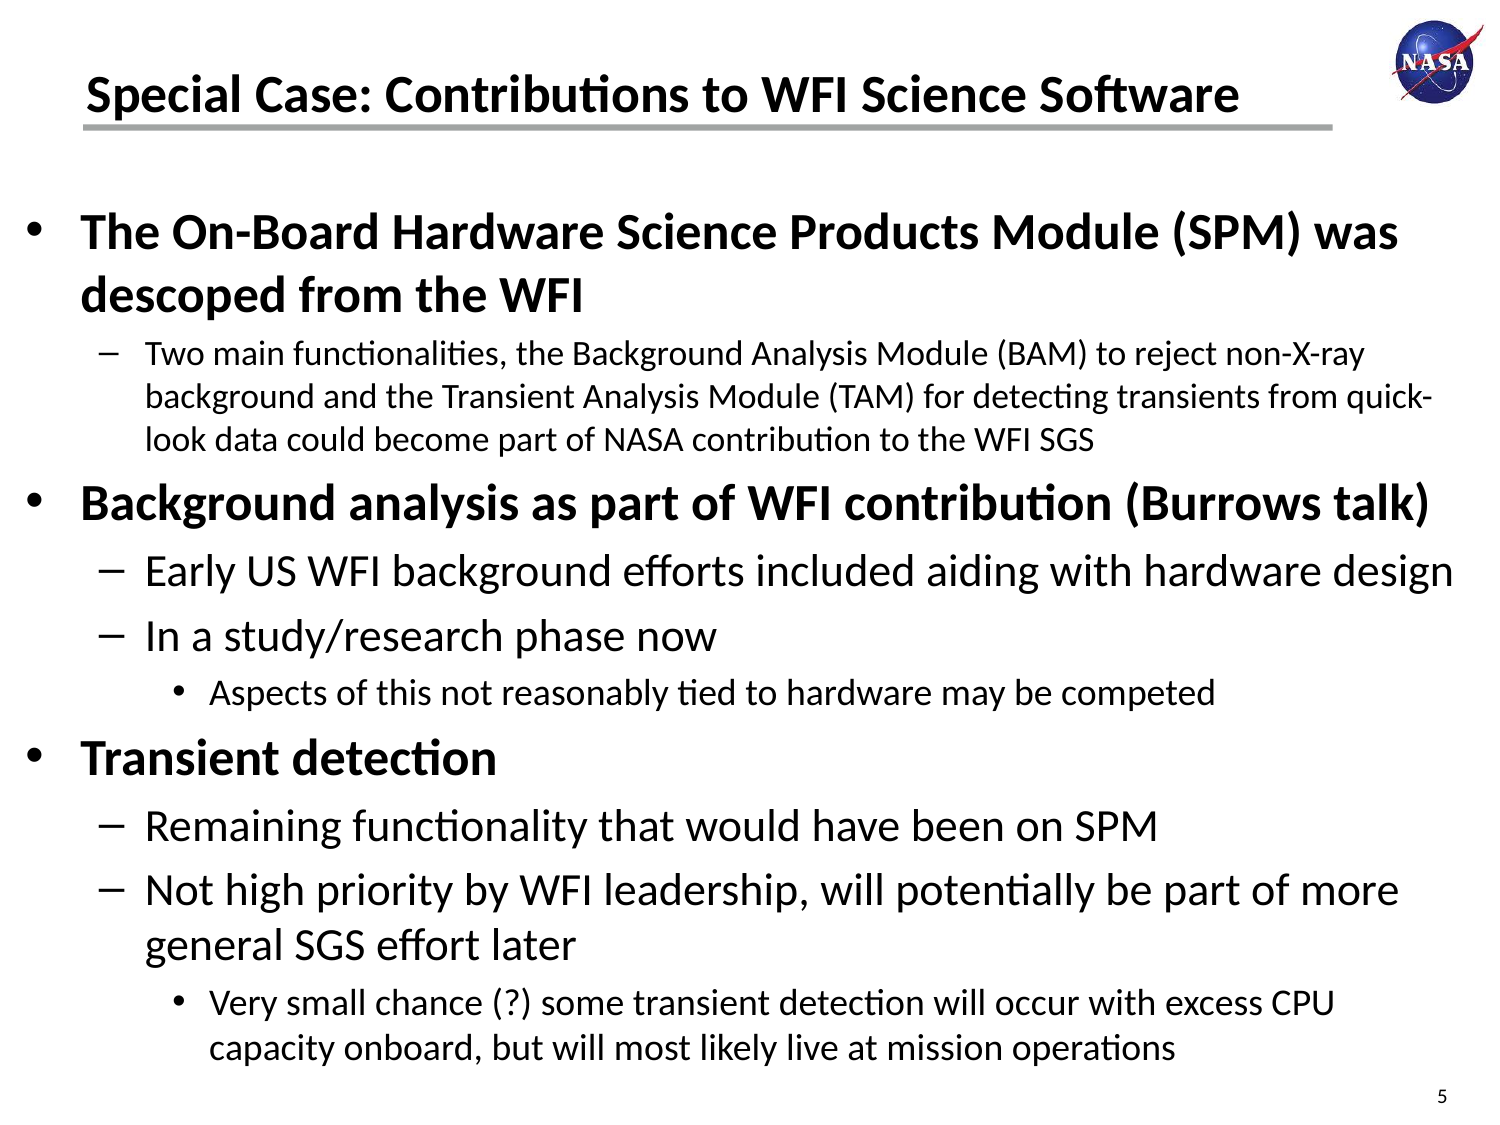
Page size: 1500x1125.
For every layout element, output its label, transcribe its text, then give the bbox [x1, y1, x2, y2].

list The On-Board Hardware Science Products Module (SPM) was descoped from the WFI Two main functionalities, the Background Analysis Module (BAM) to reject non-X-ray background and the Transient Analysis Module (TAM) for detecting transients from quick-look data could become part of NASA contribution to the WFI SGS Background analysis as part of WFI contribution (Burrows talk) Early US WFI background efforts included aiding with hardware design In a study/research phase now Aspects of this not reasonably tied to hardware may be competed Transient detection Remaining functionality that would have been on SPM Not high priority by WFI leadership, will potentially be part of more general SGS effort later Very small chance (?) some transient detection will occur with excess CPU capacity onboard, but will most likely live at mission operations [10, 190, 1480, 1125]
slide_number 5 [1112, 1077, 1463, 1113]
picture [1389, 18, 1486, 107]
title Special Case: Contributions to WFI Science Software [71, 27, 1366, 155]
